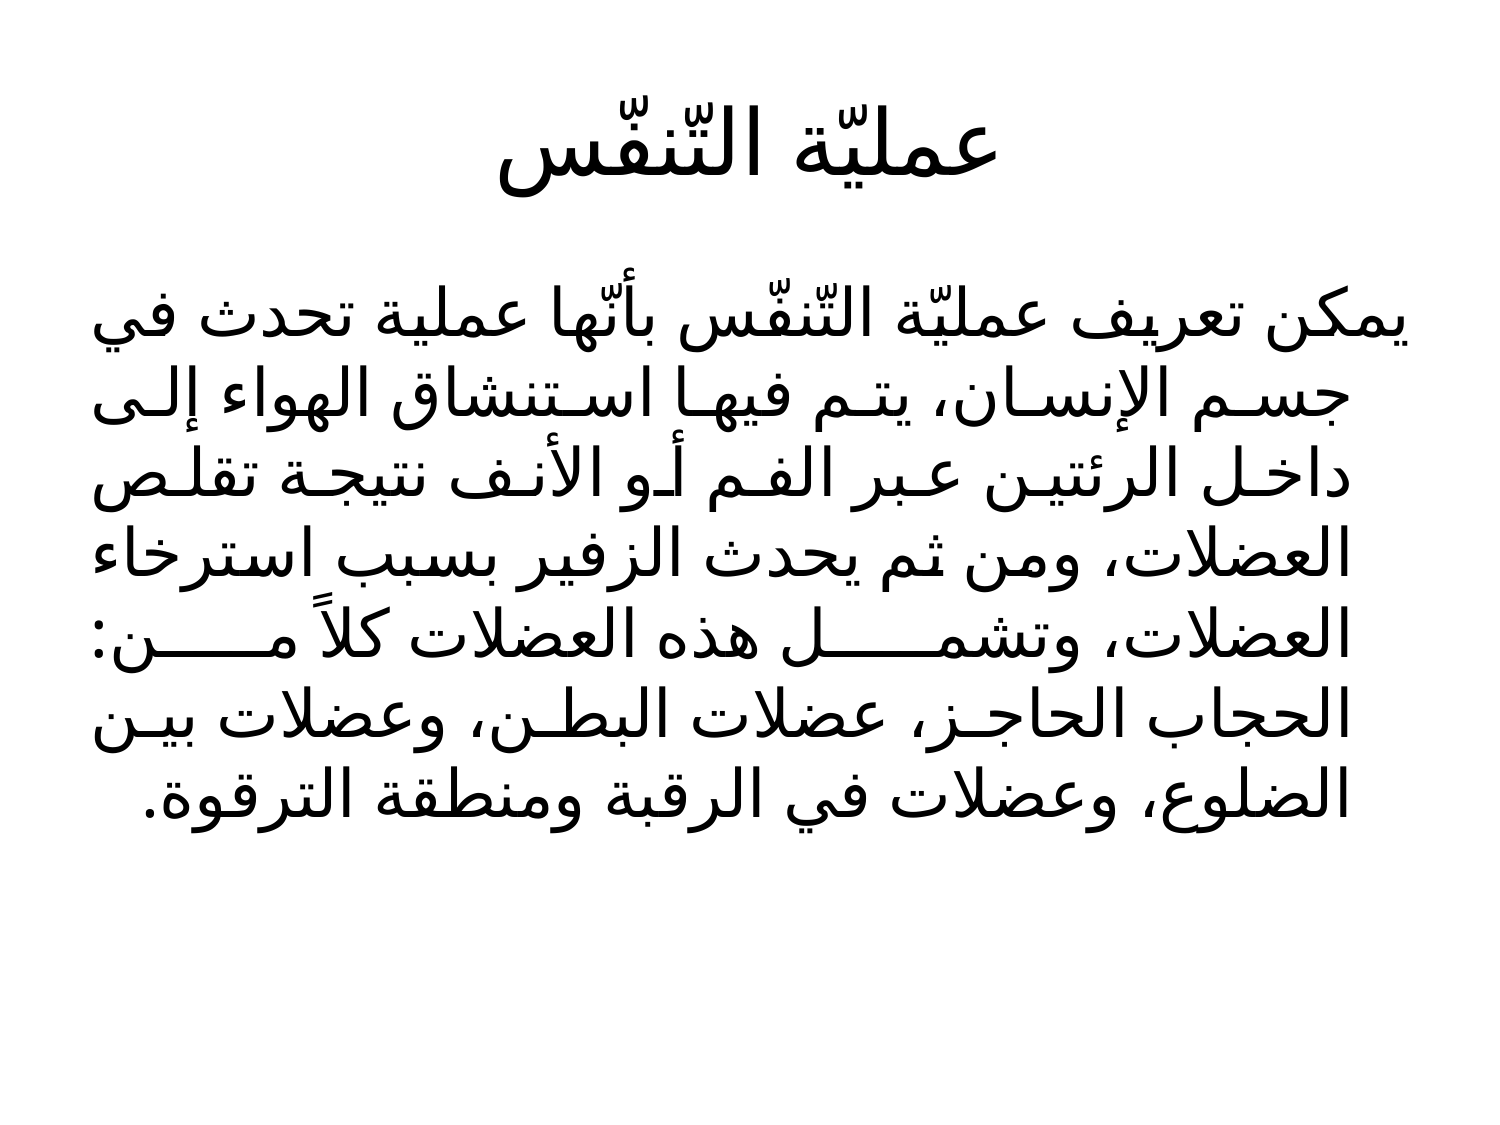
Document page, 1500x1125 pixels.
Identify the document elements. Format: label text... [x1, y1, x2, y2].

title عمليّة التّنفّس [75, 45, 1425, 233]
list يمكن تعريف عمليّة التّنفّس بأنّها عملية تحدث في جسم الإنسان، يتم فيها استنشاق الهواء إلى داخل الرئتين عبر الفم أو الأنف نتيجة تقلص العضلات، ومن ثم يحدث الزفير بسبب استرخاء العضلات، وتشمل هذه العضلات كلاً من: الحجاب الحاجز، عضلات البطن، وعضلات بين الضلوع، وعضلات في الرقبة ومنطقة الترقوة. [75, 262, 1425, 1005]
